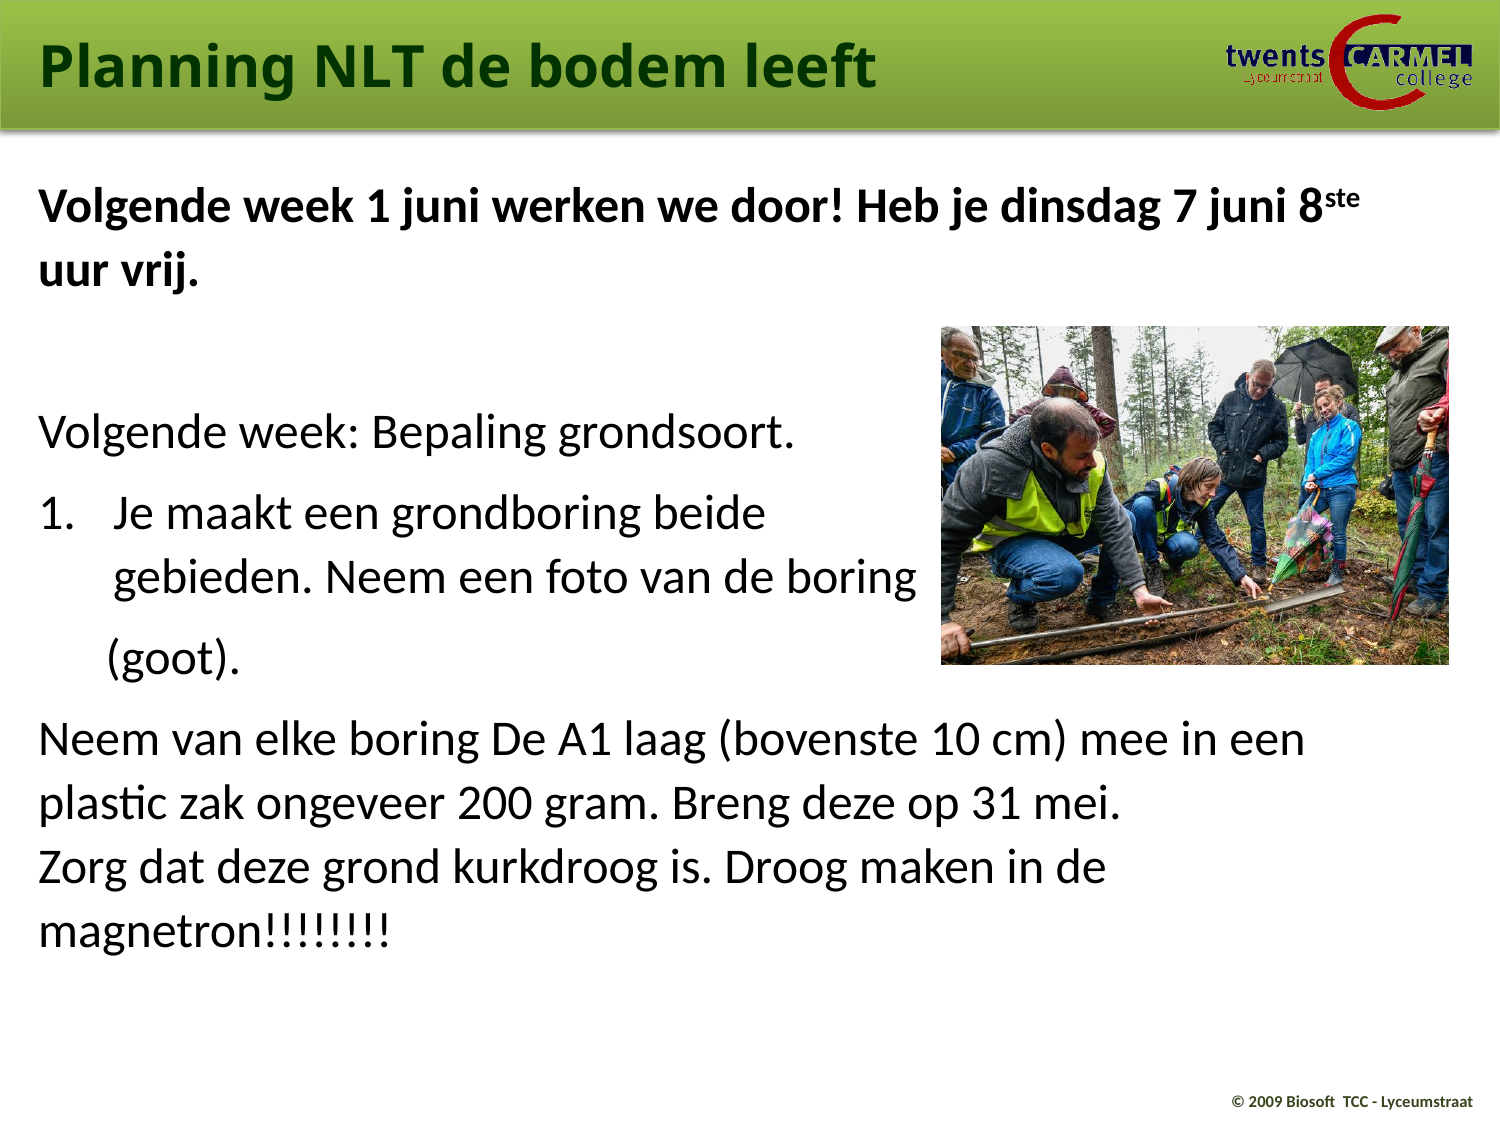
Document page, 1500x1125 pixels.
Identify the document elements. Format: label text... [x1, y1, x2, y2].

picture [1218, 9, 1489, 118]
picture [941, 326, 1449, 665]
text_box Volgende week 1 juni werken we door! Heb je dinsdag 7 juni 8ste uur vrij. Volgende week: Bepaling grondsoort. Je maakt een grondboring beide gebieden. Neem een foto van de boring (goot). Neem van elke boring De A1 laag (bovenste 10 cm) mee in een plastic zak ongeveer 200 gram. Breng deze op 31 mei. Zorg dat deze grond kurkdroog is. Droog maken in de magnetron!!!!!!!! [23, 160, 1443, 1125]
title Planning NLT de bodem leeft [23, 11, 1219, 118]
